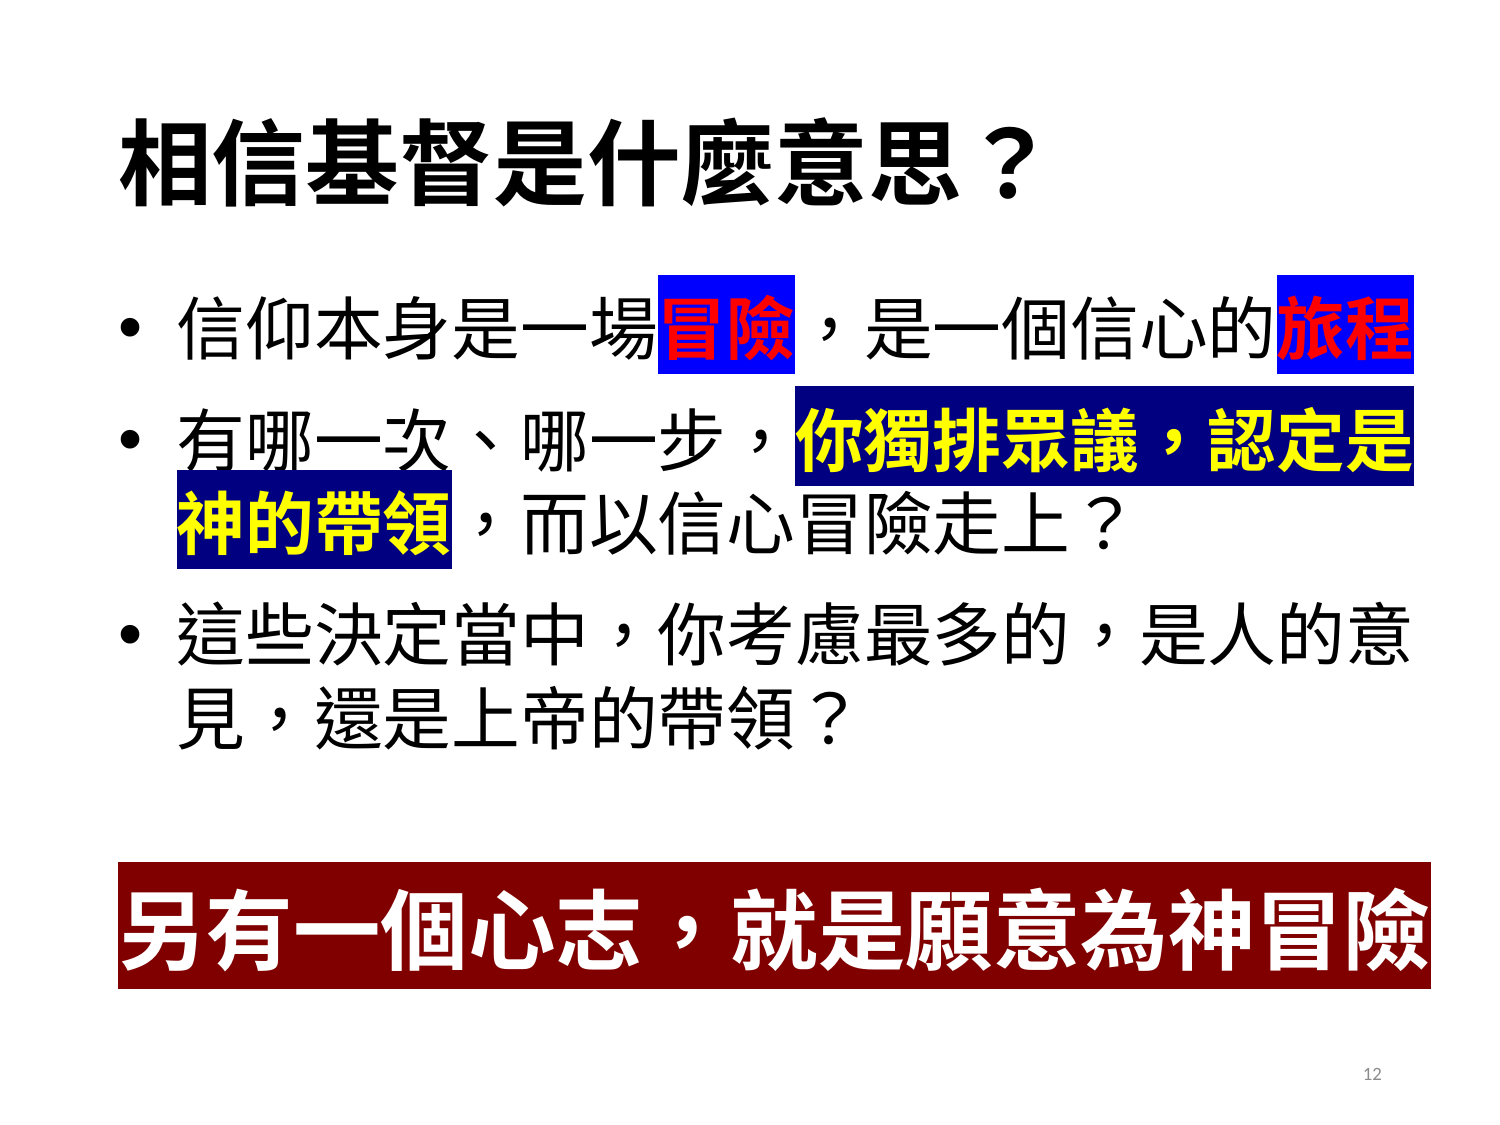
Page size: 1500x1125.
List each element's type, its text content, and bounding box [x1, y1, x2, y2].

slide_number 12 [1059, 1042, 1397, 1103]
title 相信基督是什麼意思？ [103, 59, 1397, 277]
list 信仰本身是一場冒險，是一個信心的旅程 有哪一次、哪一步，你獨排眾議，認定是神的帶領，而以信心冒險走上？ 這些決定當中，你考慮最多的，是人的意見，還是上帝的帶領？ 另有一個心志，就是願意為神冒險 [103, 277, 1447, 1103]
